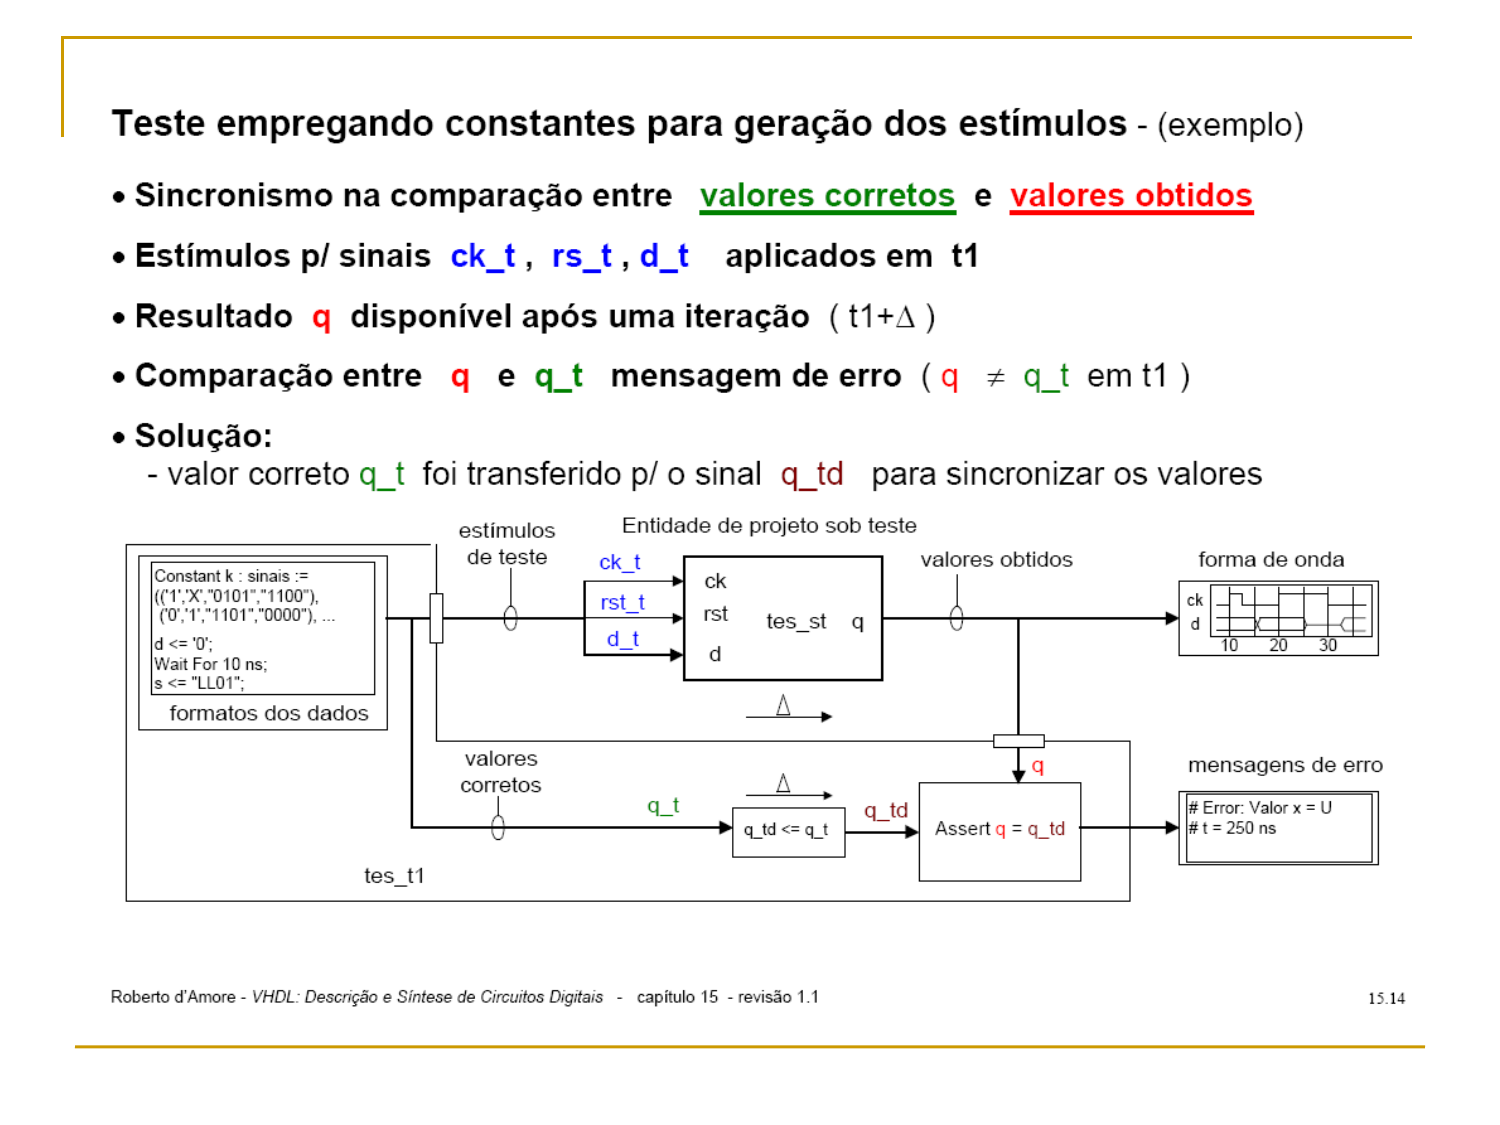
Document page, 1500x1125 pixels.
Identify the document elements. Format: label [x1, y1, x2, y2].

picture [64, 54, 1452, 1033]
